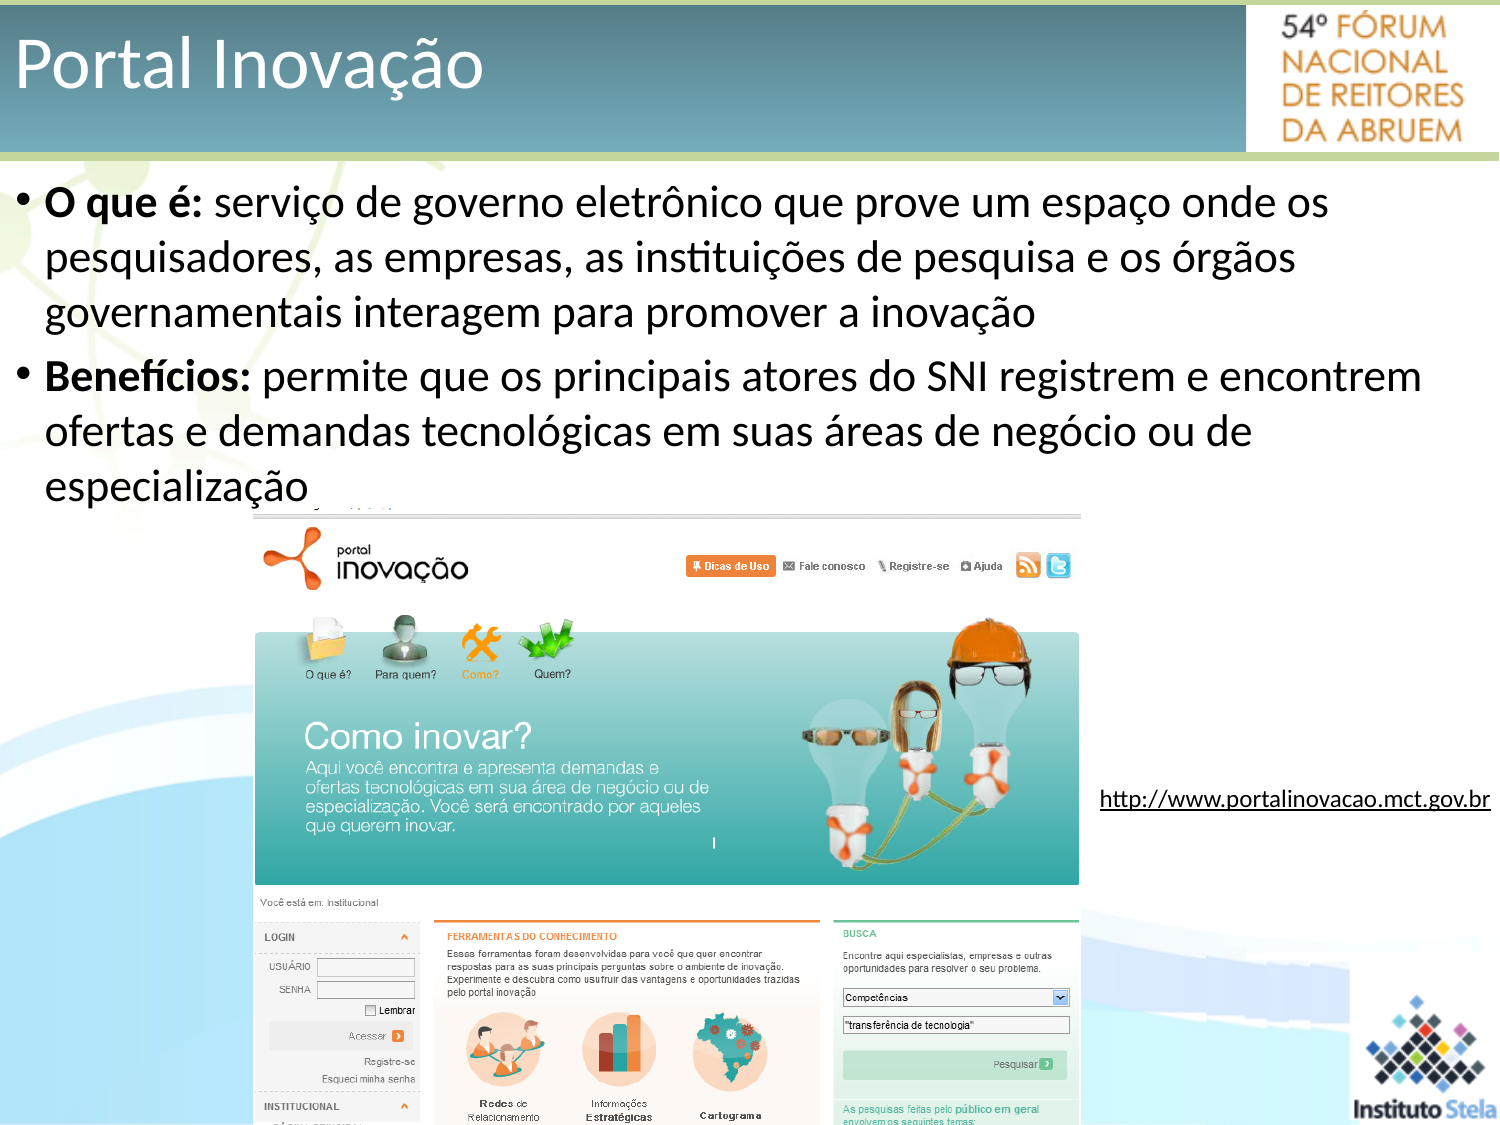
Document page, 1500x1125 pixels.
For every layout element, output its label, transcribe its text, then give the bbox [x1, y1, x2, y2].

picture [0, 508, 1500, 1125]
text_box Portal Inovação [0, 8, 1247, 156]
picture [1248, 5, 1500, 156]
text_box http://www.portalinovacao.mct.gov.br [1087, 774, 1500, 820]
picture [0, 157, 1500, 164]
text_box O que é: serviço de governo eletrônico que prove um espaço onde os pesquisadores, as empresas, as instituições de pesquisa e os órgãos governamentais interagem para promover a inovação Benefícios: permite que os principais atores do SNI registrem e encontrem ofertas e demandas tecnológicas em suas áreas de negócio ou de especialização [0, 164, 1500, 657]
